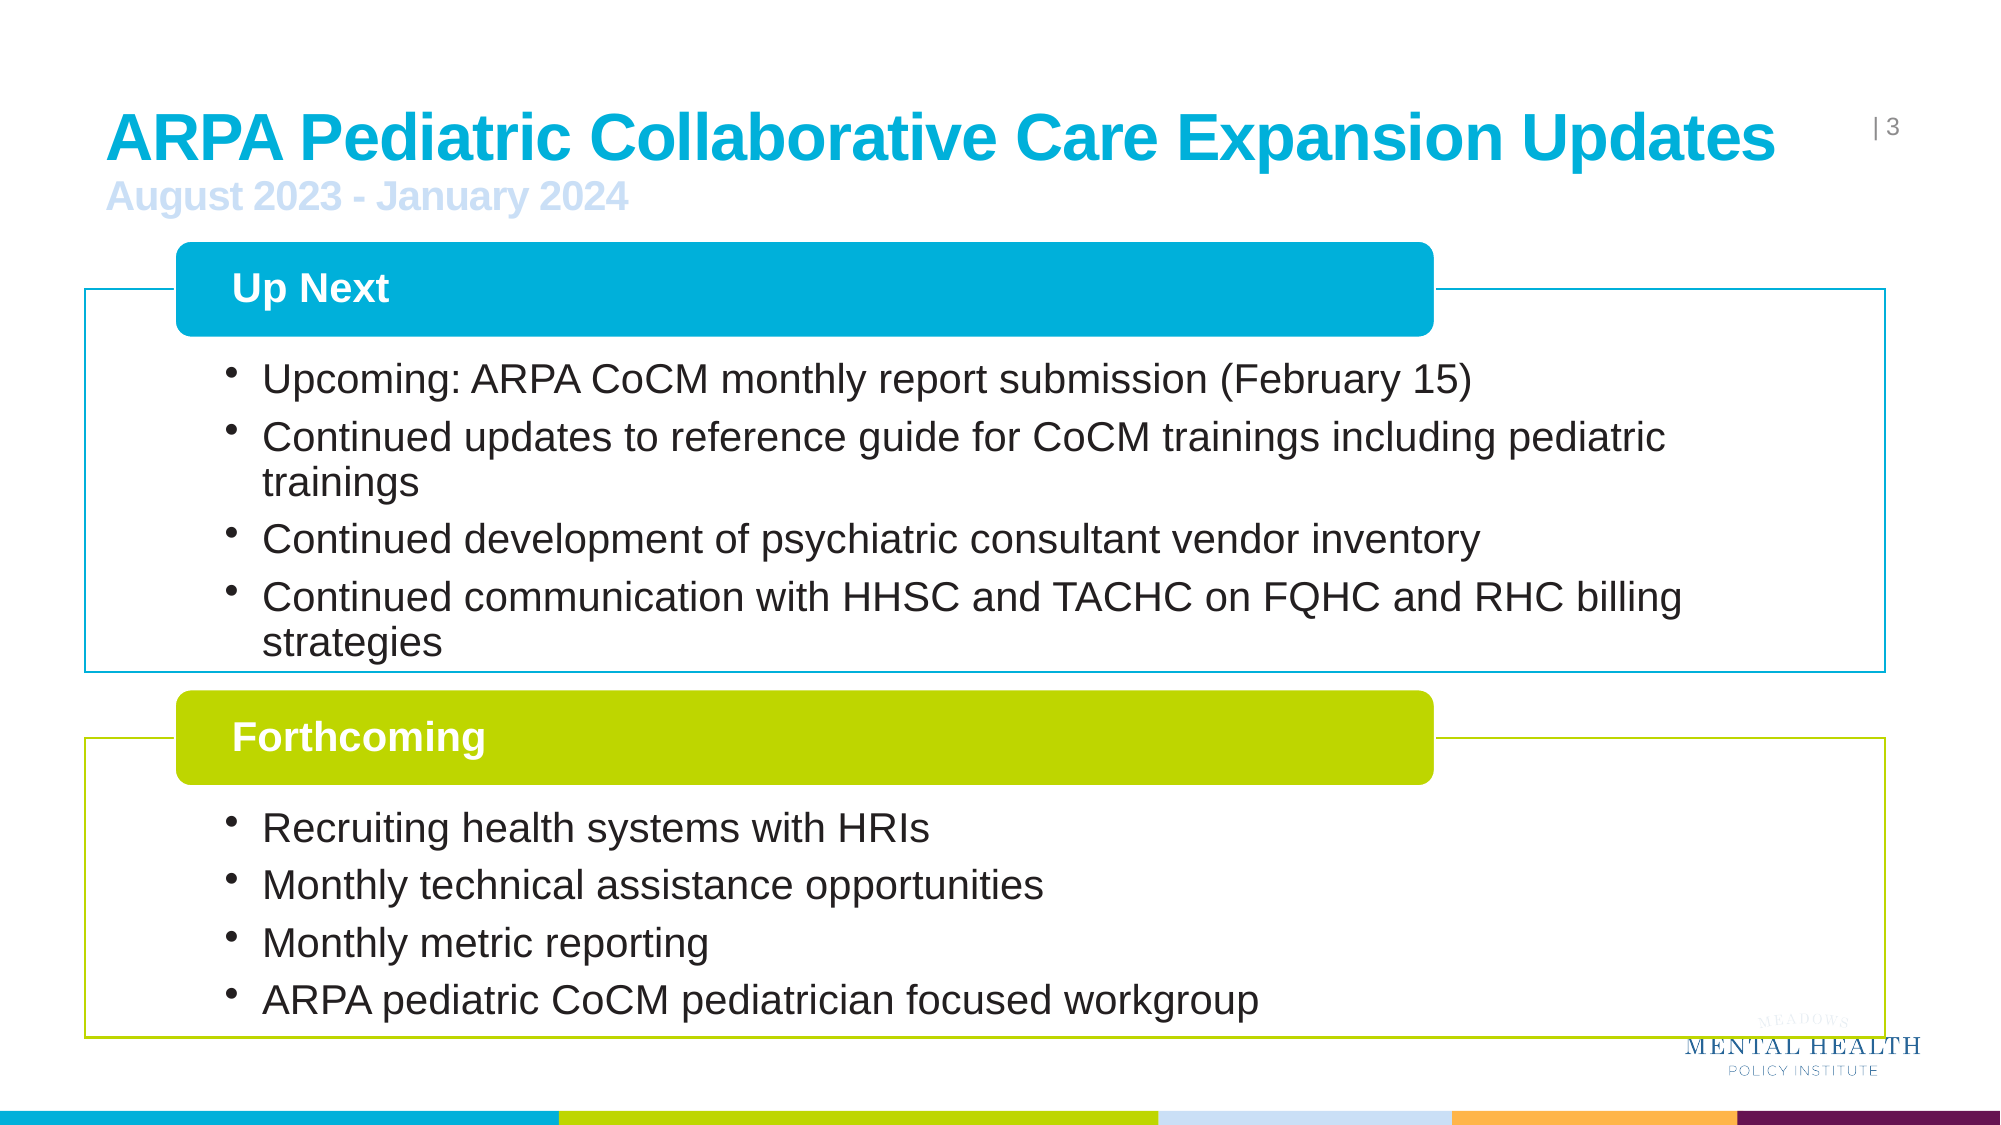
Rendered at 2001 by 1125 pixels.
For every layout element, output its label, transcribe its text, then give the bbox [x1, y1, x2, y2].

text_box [84, 239, 1885, 1040]
picture [1674, 996, 1931, 1093]
slide_number | 3 [1770, 95, 1916, 155]
title ARPA Pediatric Collaborative Care Expansion Updates August 2023 - January 2024 [0, 95, 1916, 240]
